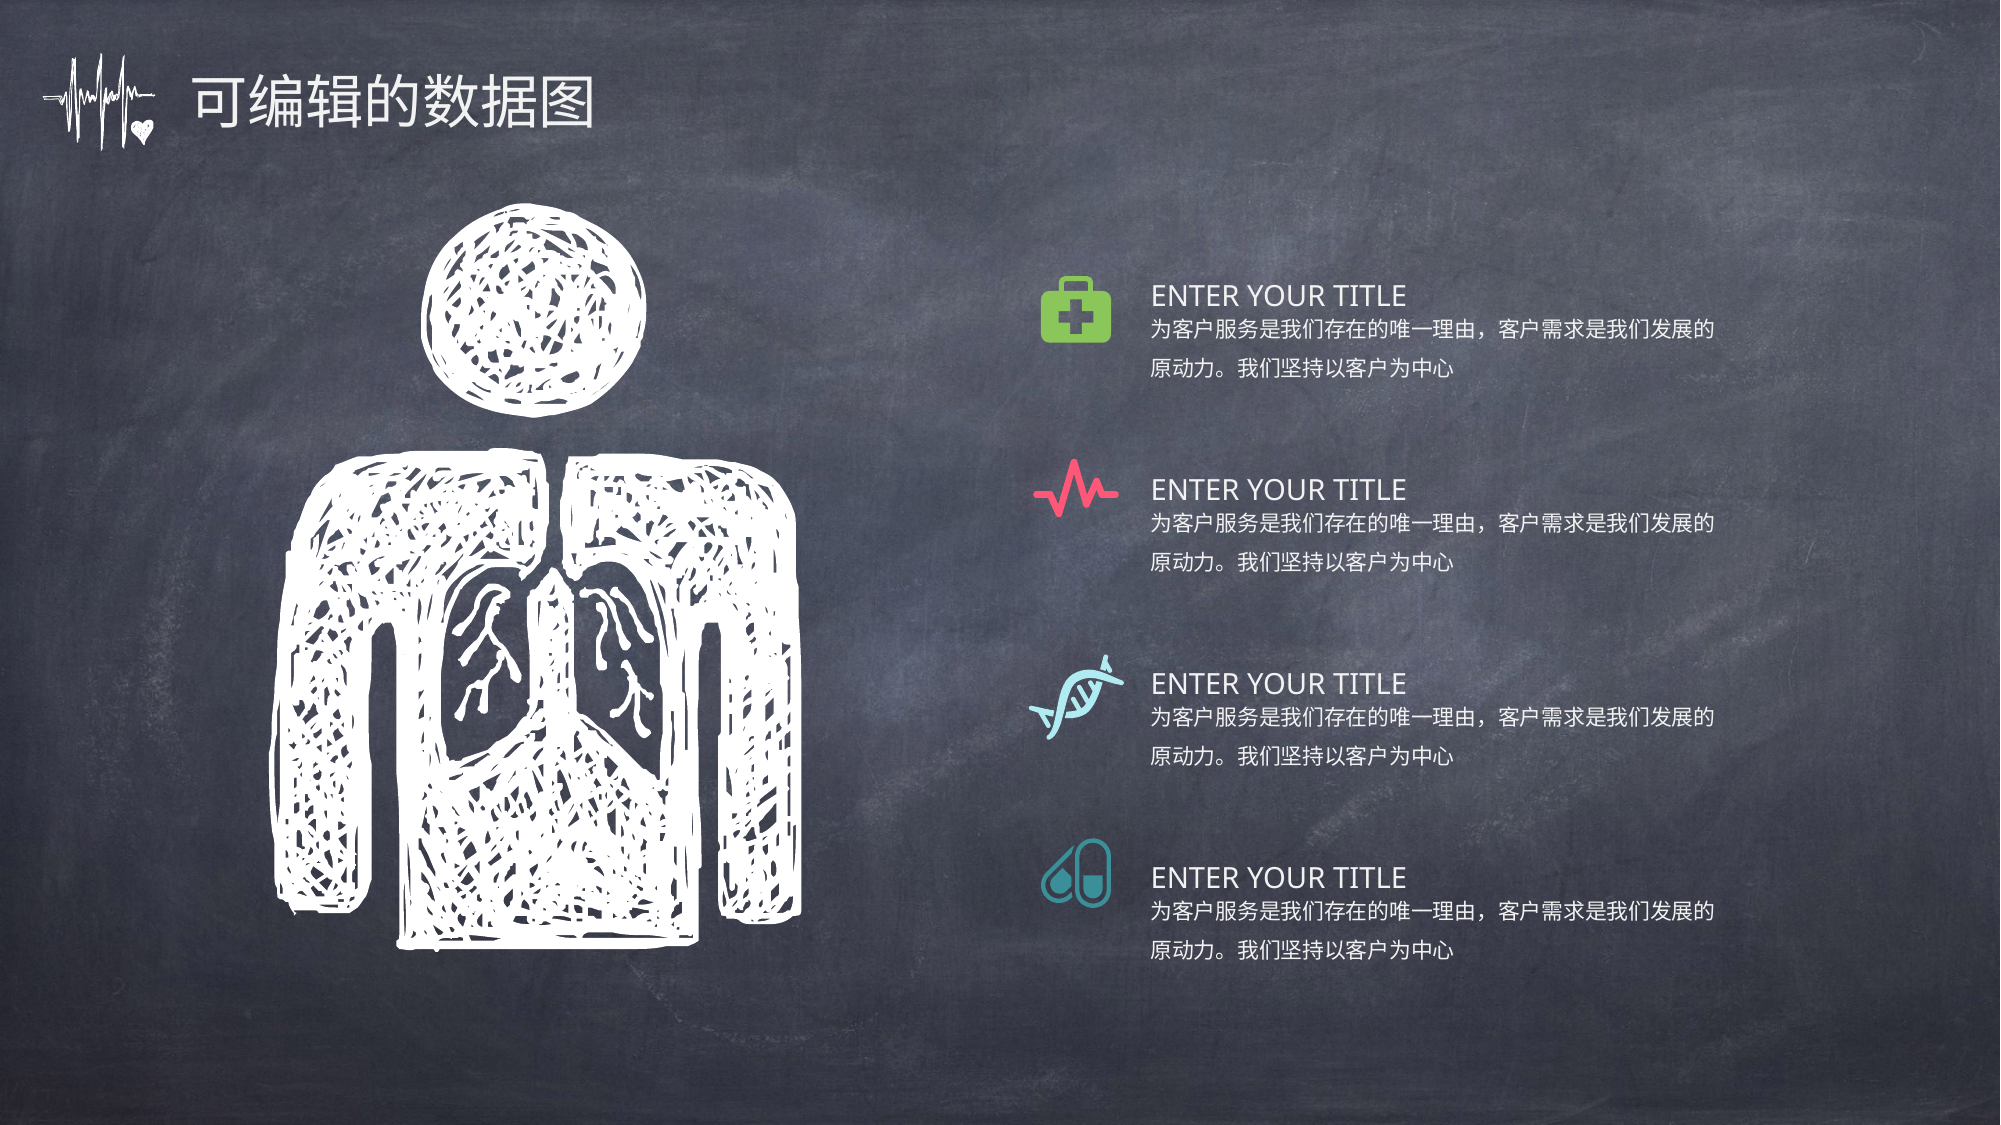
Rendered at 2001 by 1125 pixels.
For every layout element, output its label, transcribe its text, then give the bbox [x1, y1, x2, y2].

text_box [1040, 834, 1736, 972]
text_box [1033, 640, 1736, 778]
picture [0, 0, 2000, 1125]
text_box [1033, 446, 1751, 584]
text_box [1040, 252, 1751, 390]
text_box 可编辑的数据图 [174, 59, 872, 150]
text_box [268, 203, 802, 952]
